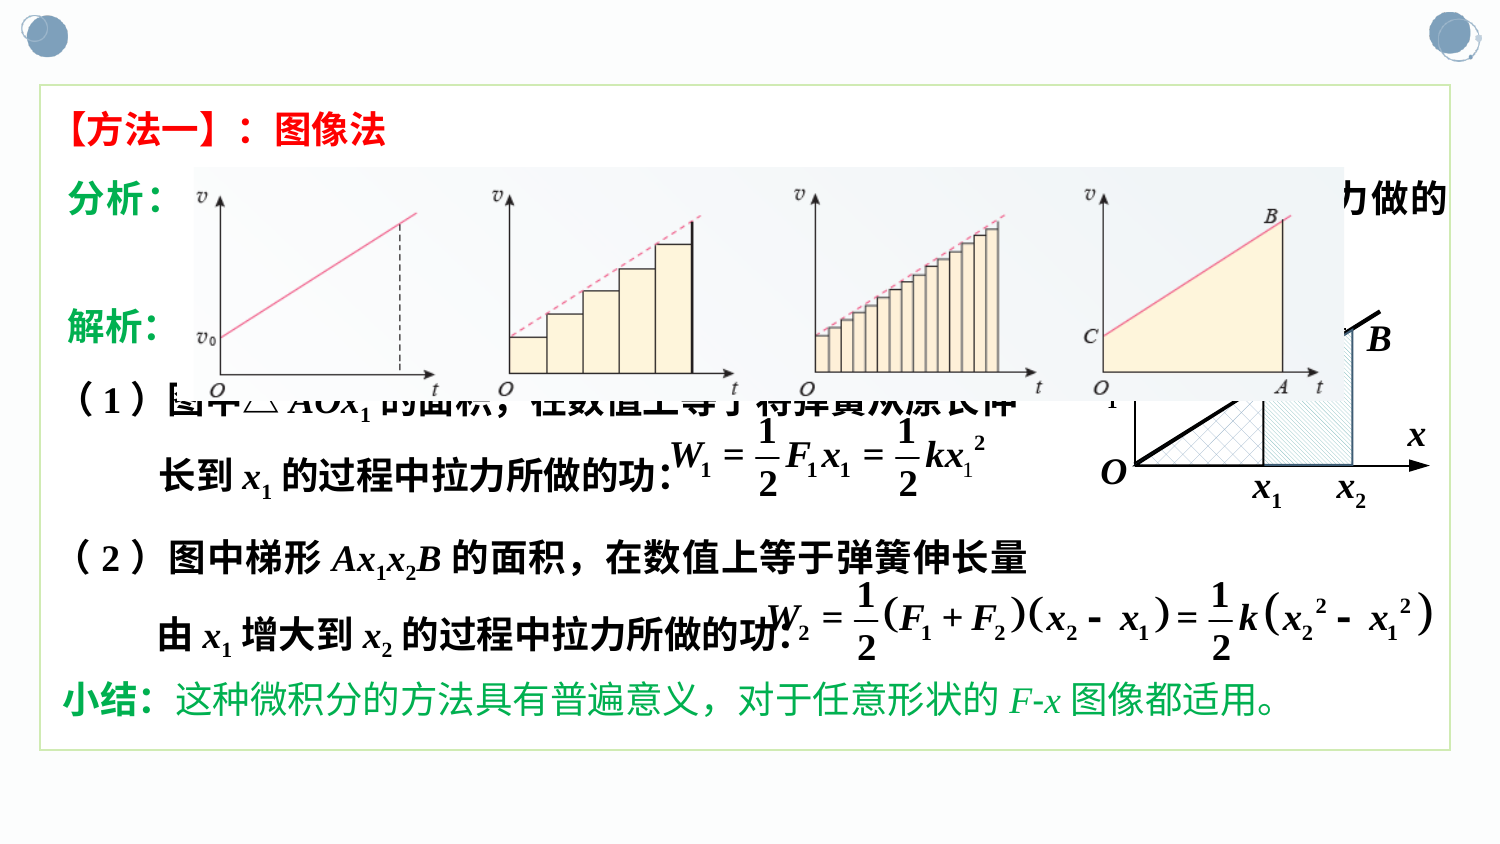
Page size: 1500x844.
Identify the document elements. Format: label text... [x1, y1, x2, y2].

text_box （2）图中梯形Ax1x2B的面积，在数值上等于弹簧伸长量由x1增大到x2的过程中拉力所做的功： [39, 501, 1043, 670]
text_box （1）图中△AOx1的面积，在数值上等于将弹簧从原长伸长到x1的过程中拉力所做的功： [41, 342, 1043, 501]
text_box 分析：弹簧弹力F与伸长量x的关系图像中图线与横轴所围的面积即为拉力做的功。 [1345, 167, 1464, 273]
text_box 分析：弹簧弹力F与伸长量x的关系图像中图线与横轴所围的面积即为拉力做的功。 [52, 167, 176, 273]
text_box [1065, 257, 1442, 515]
text_box [39, 84, 1451, 501]
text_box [763, 570, 1437, 669]
picture [1411, 0, 1500, 73]
text_box 小结：这种微积分的方法具有普遍意义，对于任意形状的F-x图像都适用。 [48, 669, 1314, 729]
picture [176, 167, 1345, 401]
text_box [39, 273, 1451, 751]
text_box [666, 407, 994, 506]
text_box 【方法一】：图像法 [34, 75, 434, 158]
text_box 解析： [52, 295, 176, 342]
picture [0, 0, 89, 73]
